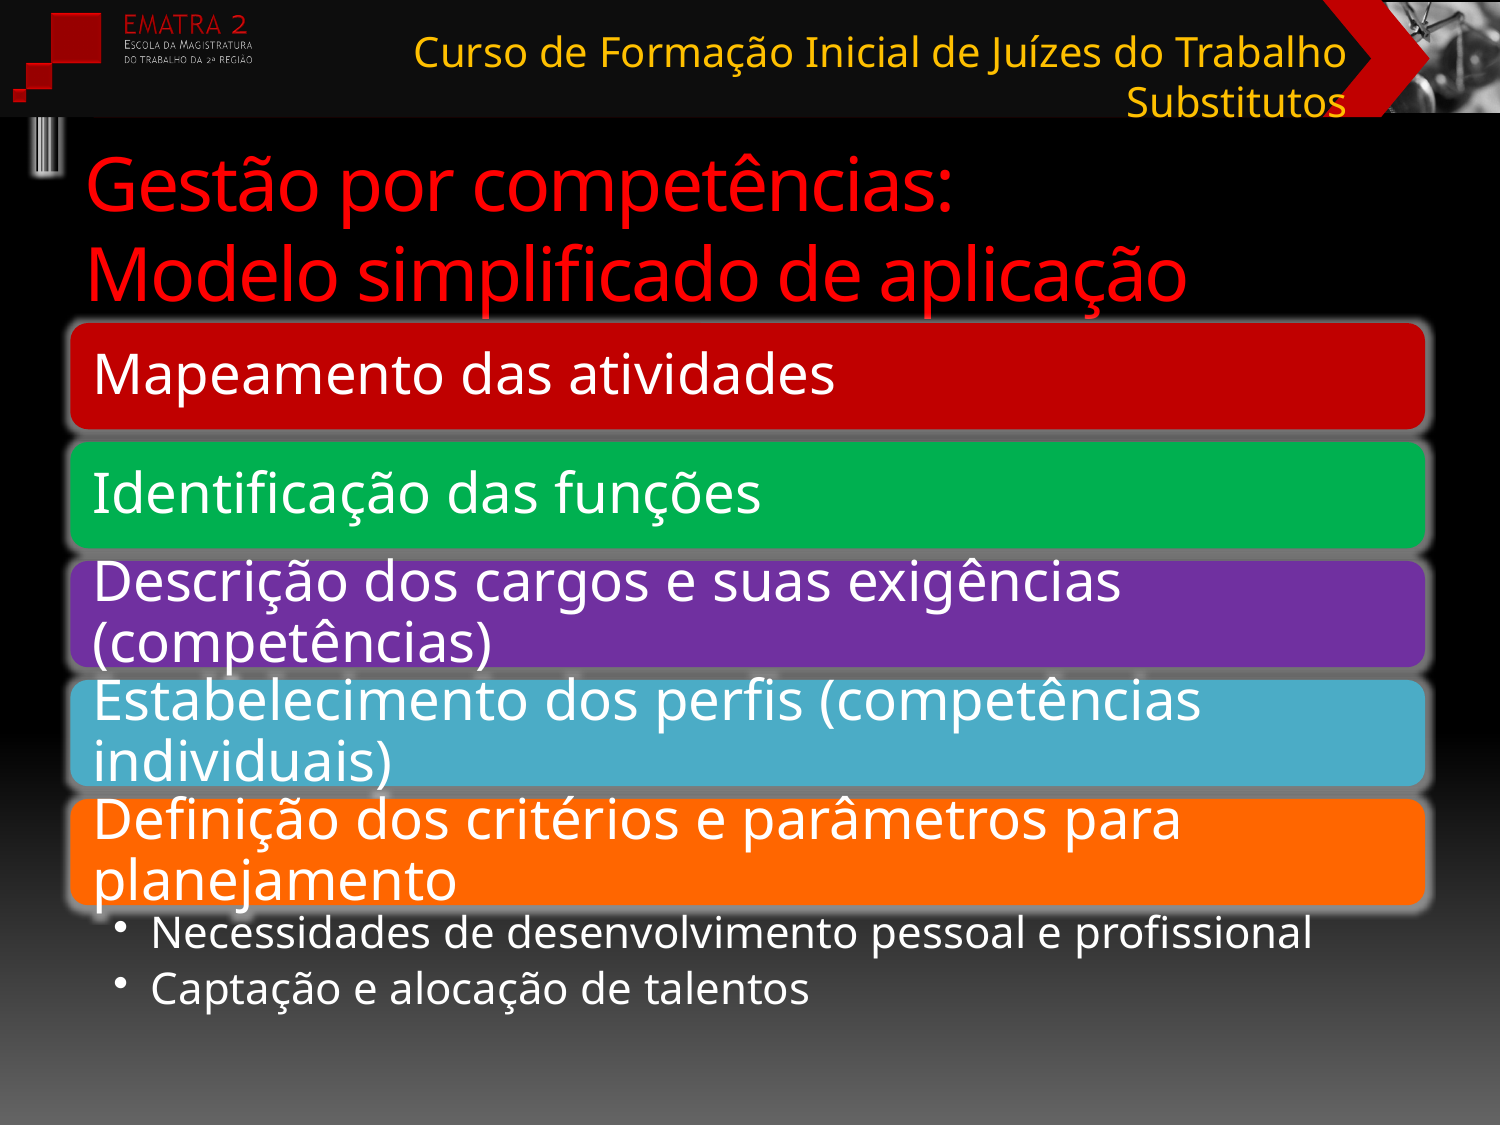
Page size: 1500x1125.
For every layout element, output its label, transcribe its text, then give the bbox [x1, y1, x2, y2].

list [69, 304, 1426, 1044]
title Gestão por competências: Modelo simplificado de aplicação [70, 128, 1425, 279]
